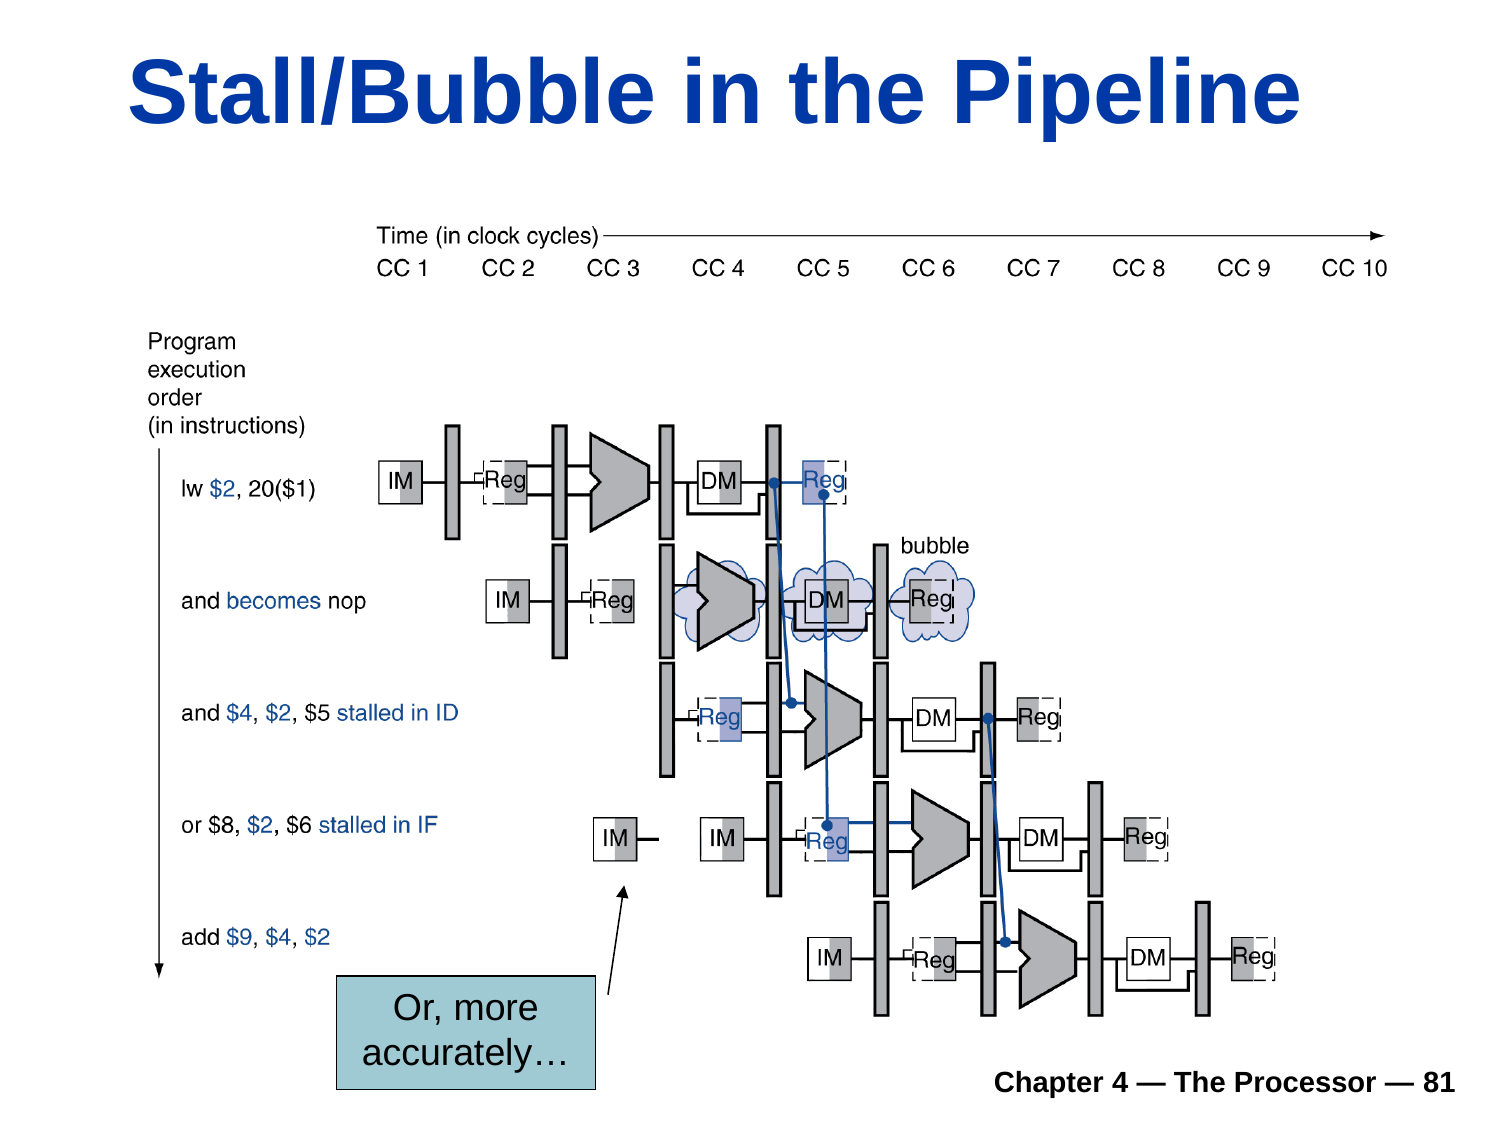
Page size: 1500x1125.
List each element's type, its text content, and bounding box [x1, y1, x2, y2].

footer Chapter 4 — The Processor — 81 [277, 1046, 1471, 1106]
title Stall/Bubble in the Pipeline [112, 23, 1468, 149]
text_box Or, more accurately… [336, 1026, 596, 1090]
picture [147, 225, 1395, 1018]
